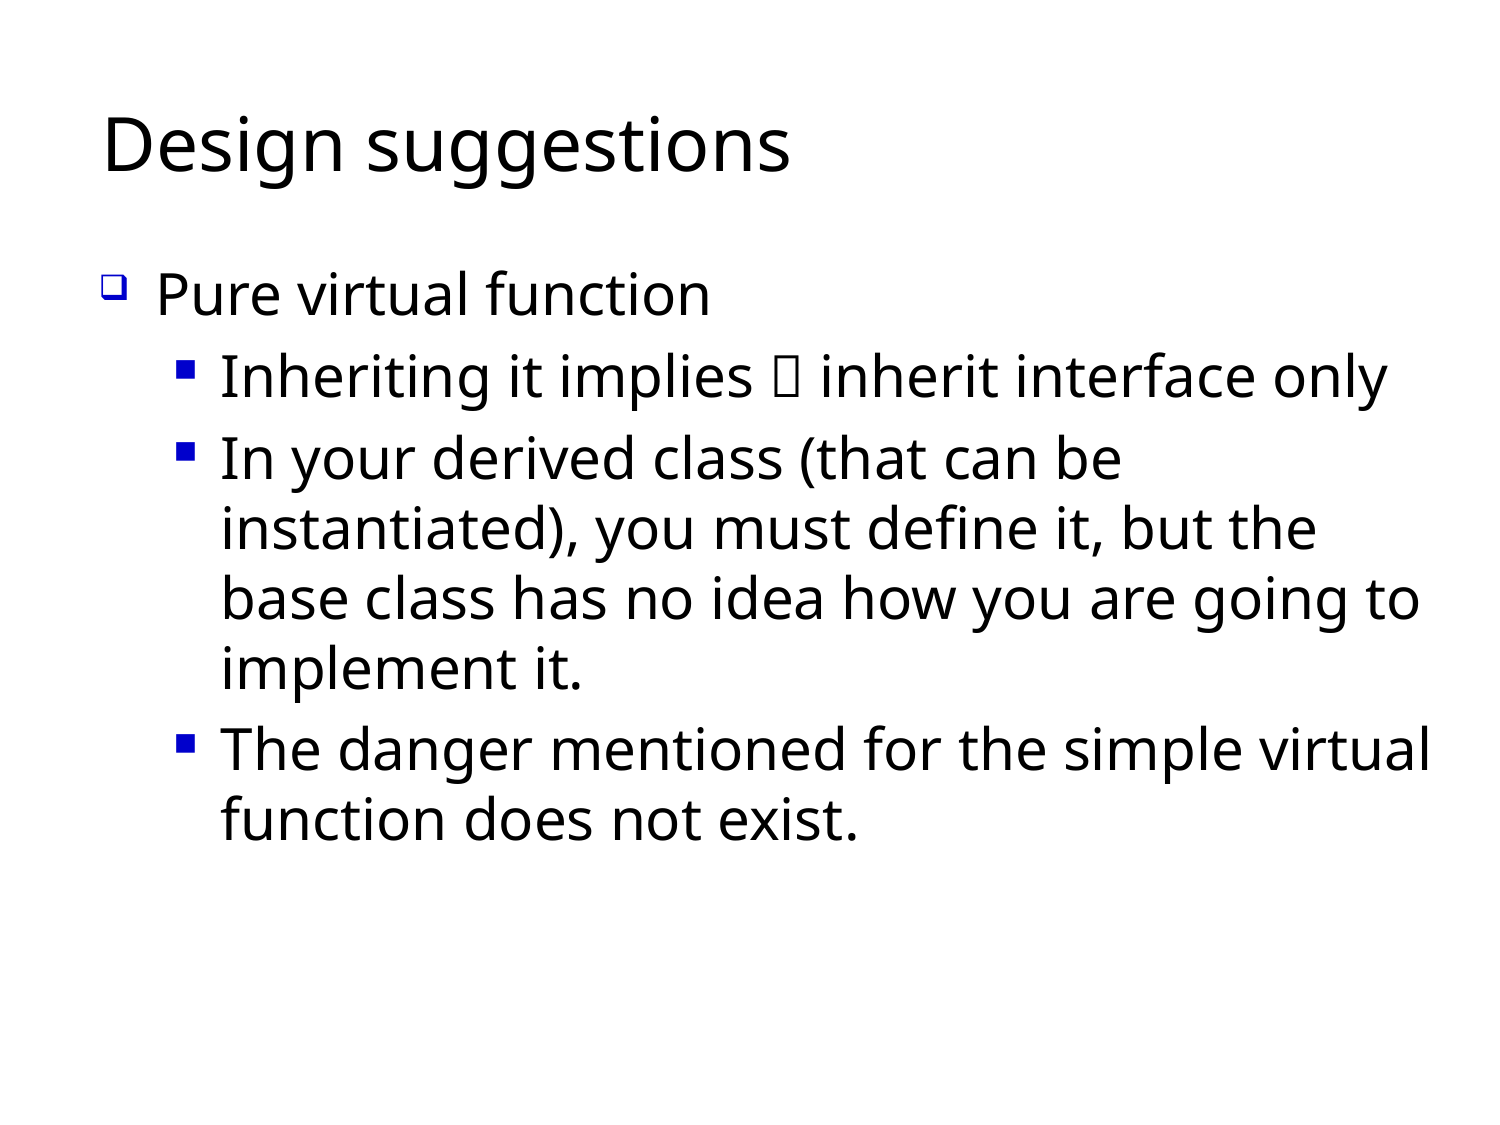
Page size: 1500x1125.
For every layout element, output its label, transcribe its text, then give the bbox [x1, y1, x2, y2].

list Pure virtual function Inheriting it implies  inherit interface only In your derived class (that can be instantiated), you must define it, but the base class has no idea how you are going to implement it. The danger mentioned for the simple virtual function does not exist. [83, 249, 1445, 1001]
title Design suggestions [86, 80, 1450, 194]
